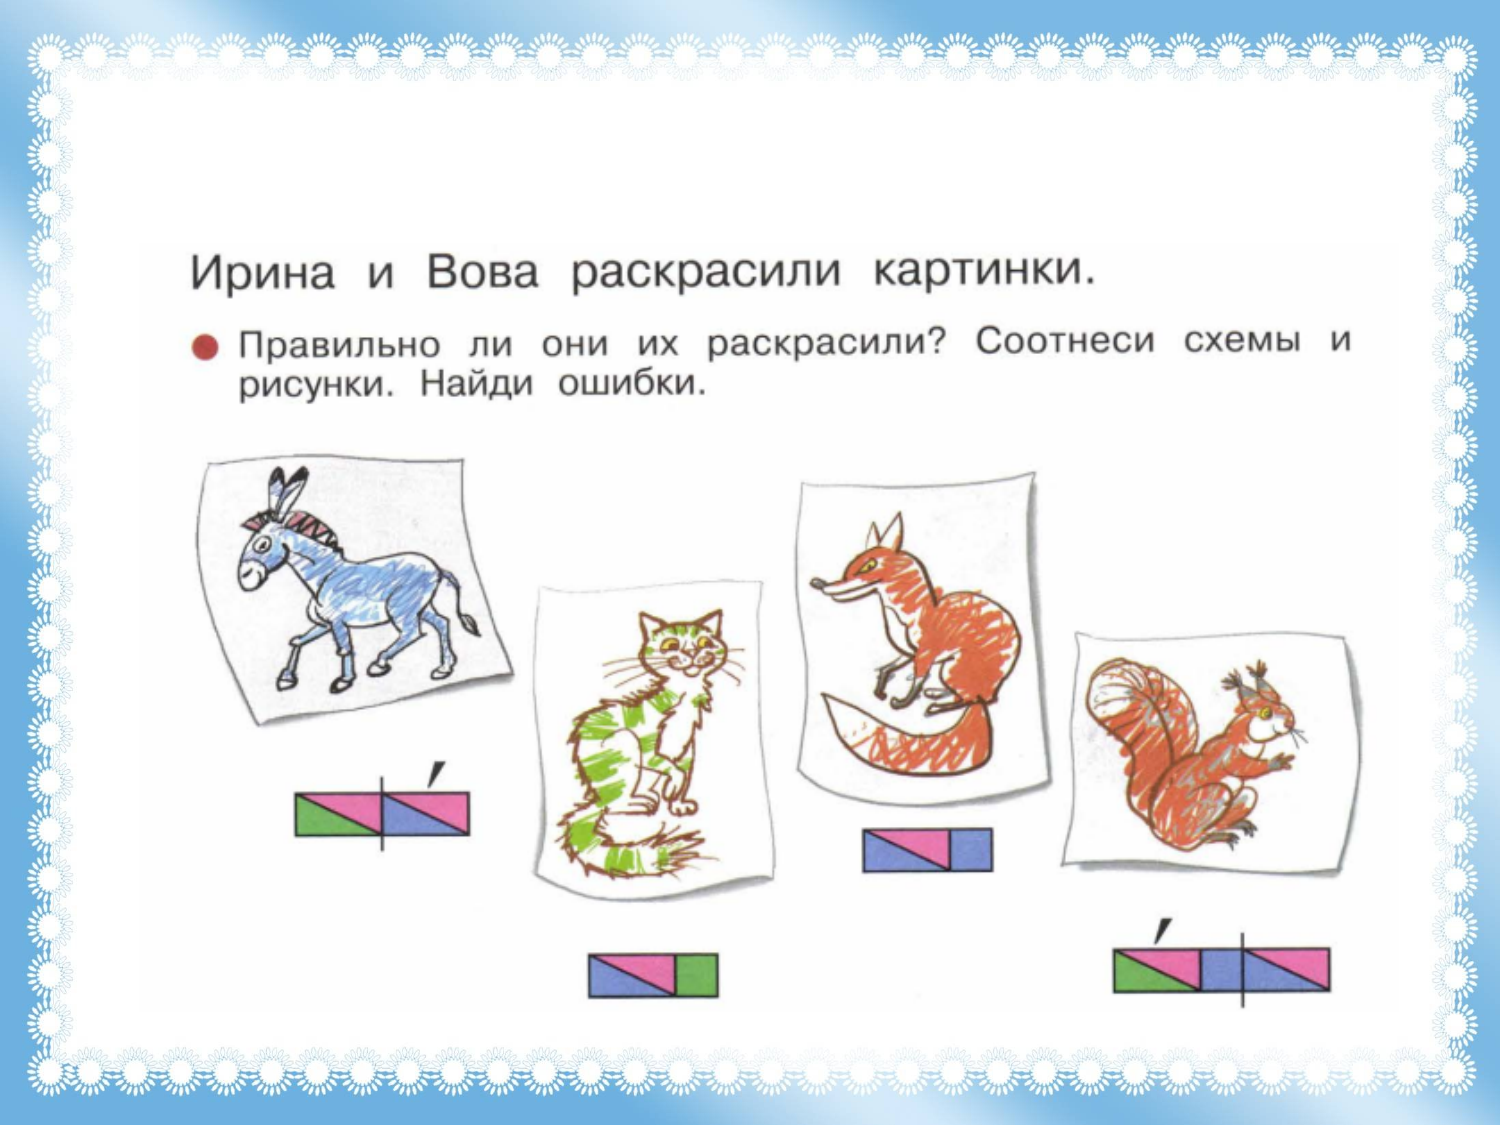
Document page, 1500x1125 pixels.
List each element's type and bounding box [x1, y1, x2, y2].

list [139, 243, 1399, 1012]
picture [0, 0, 1500, 1125]
